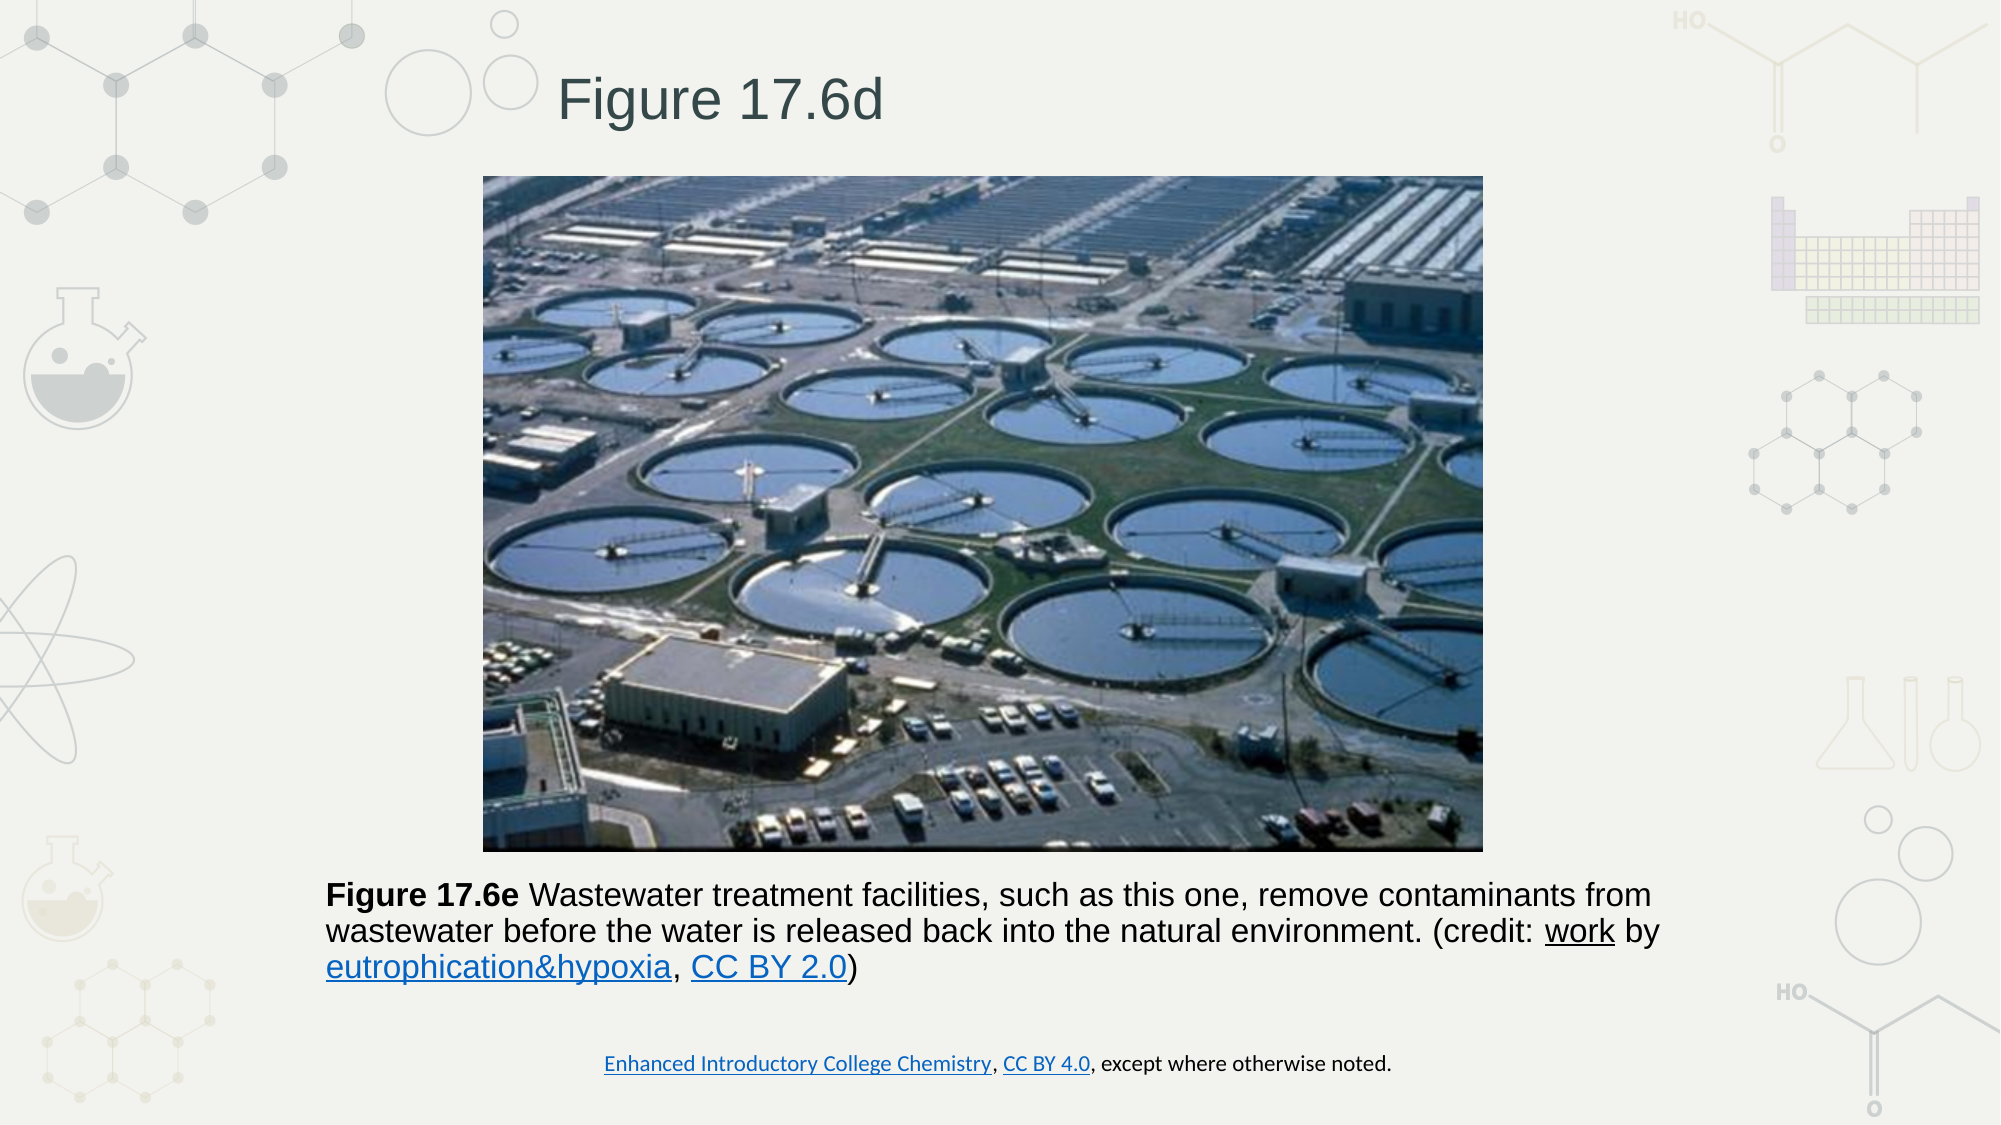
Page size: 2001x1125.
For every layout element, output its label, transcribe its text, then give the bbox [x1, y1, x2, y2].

list Figure 17.6e Wastewater treatment facilities, such as this one, remove contaminants from wastewater before the water is released back into the natural environment. (credit: work by eutrophication&hypoxia, CC BY 2.0) [310, 870, 1716, 1125]
title Figure 17.6d [542, 34, 914, 140]
picture [0, 0, 2001, 1125]
